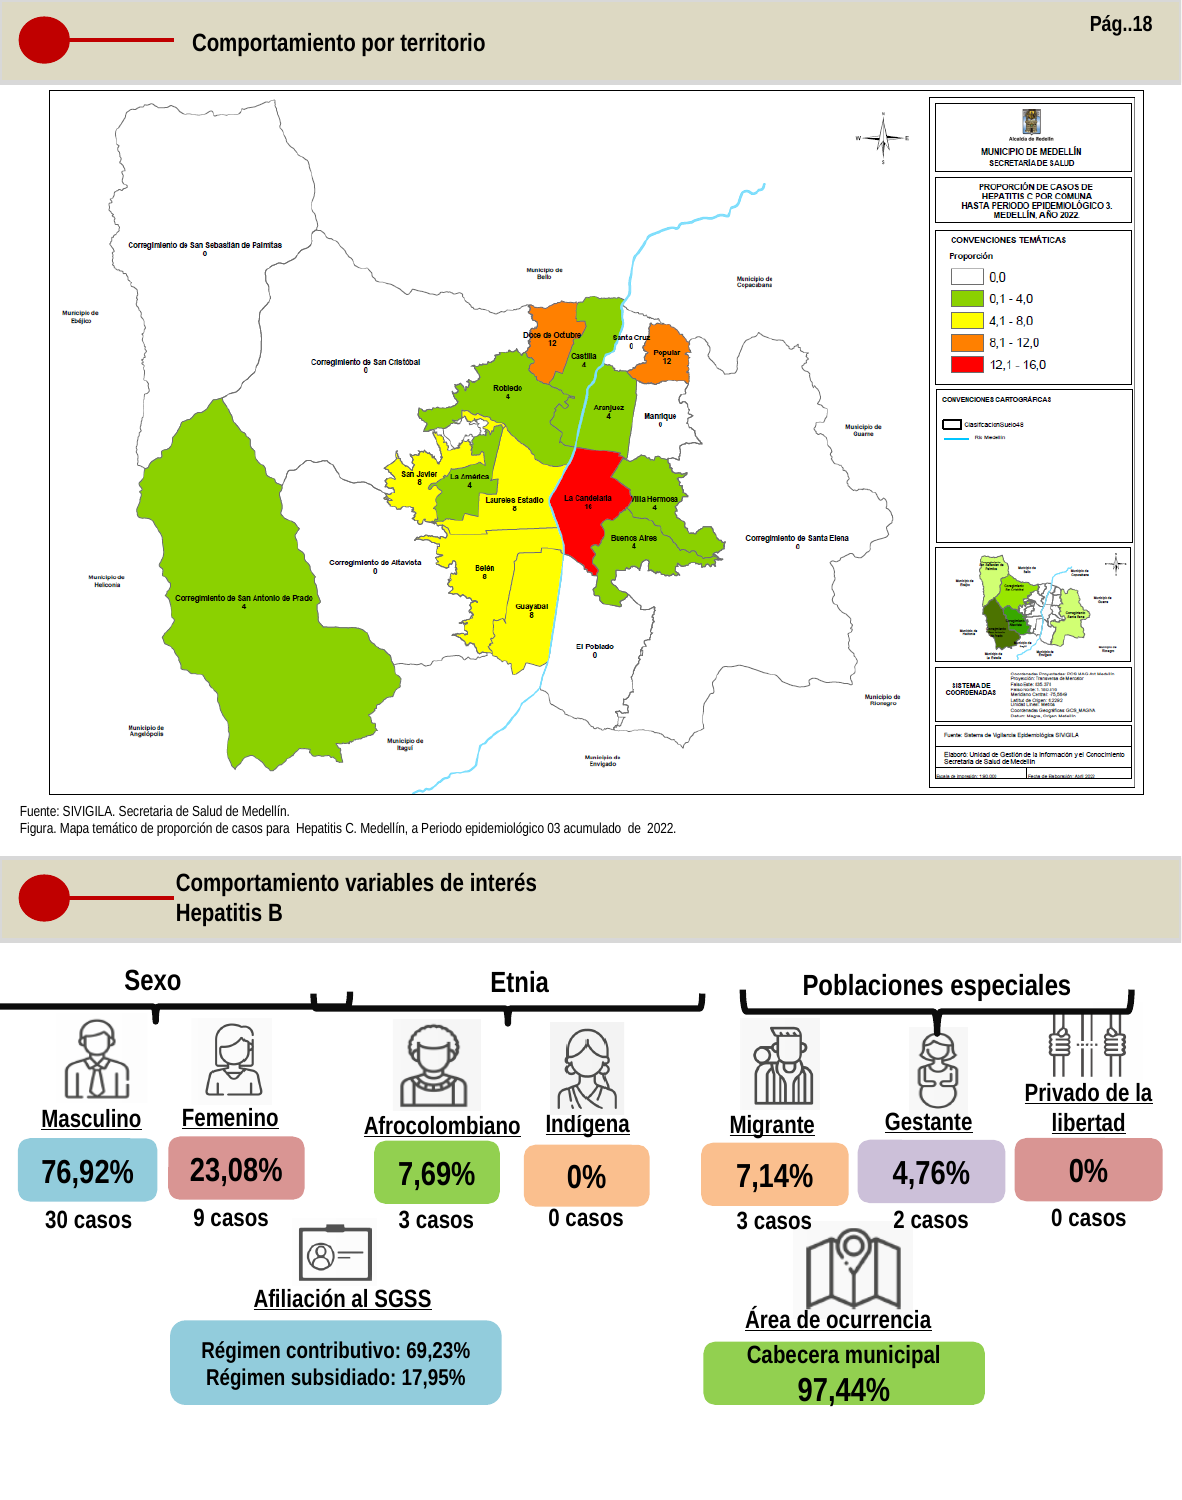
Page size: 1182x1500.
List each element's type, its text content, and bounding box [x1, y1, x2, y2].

text_box 0 casos [1036, 1208, 1143, 1240]
text_box Comportamiento por territorio [177, 19, 603, 65]
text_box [171, 1274, 500, 1424]
text_box [0, 857, 1182, 941]
text_box 30 casos [30, 1208, 149, 1241]
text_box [3, 953, 308, 1026]
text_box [348, 1019, 520, 1203]
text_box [982, 1001, 1182, 1200]
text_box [19, 1033, 159, 1200]
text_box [713, 958, 1161, 1031]
text_box 3 casos [721, 1212, 829, 1242]
text_box Comportamiento variables de interés Hepatitis B [160, 858, 587, 934]
text_box 3 casos [383, 1210, 491, 1242]
text_box Pág..18 [1074, 2, 1182, 44]
text_box Fuente: SIVIGILA. Secretaria de Salud de Medellín. Figura. Mapa temático de proporción de casos para Hepatitis C. Medellín, a Periodo epidemiológico 03 acumulado de 2022. [4, 793, 1182, 844]
picture [44, 87, 1147, 799]
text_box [166, 1033, 303, 1198]
text_box [20, 876, 68, 920]
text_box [702, 1018, 847, 1205]
picture [793, 1221, 913, 1295]
text_box [0, 0, 1182, 83]
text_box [356, 955, 660, 1028]
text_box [525, 1036, 648, 1205]
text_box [705, 1295, 984, 1404]
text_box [859, 1039, 978, 1202]
text_box 9 casos [178, 1206, 285, 1240]
text_box 0 casos [533, 1213, 640, 1240]
text_box 2 casos [878, 1209, 985, 1241]
text_box [20, 18, 68, 62]
picture [291, 1218, 377, 1274]
